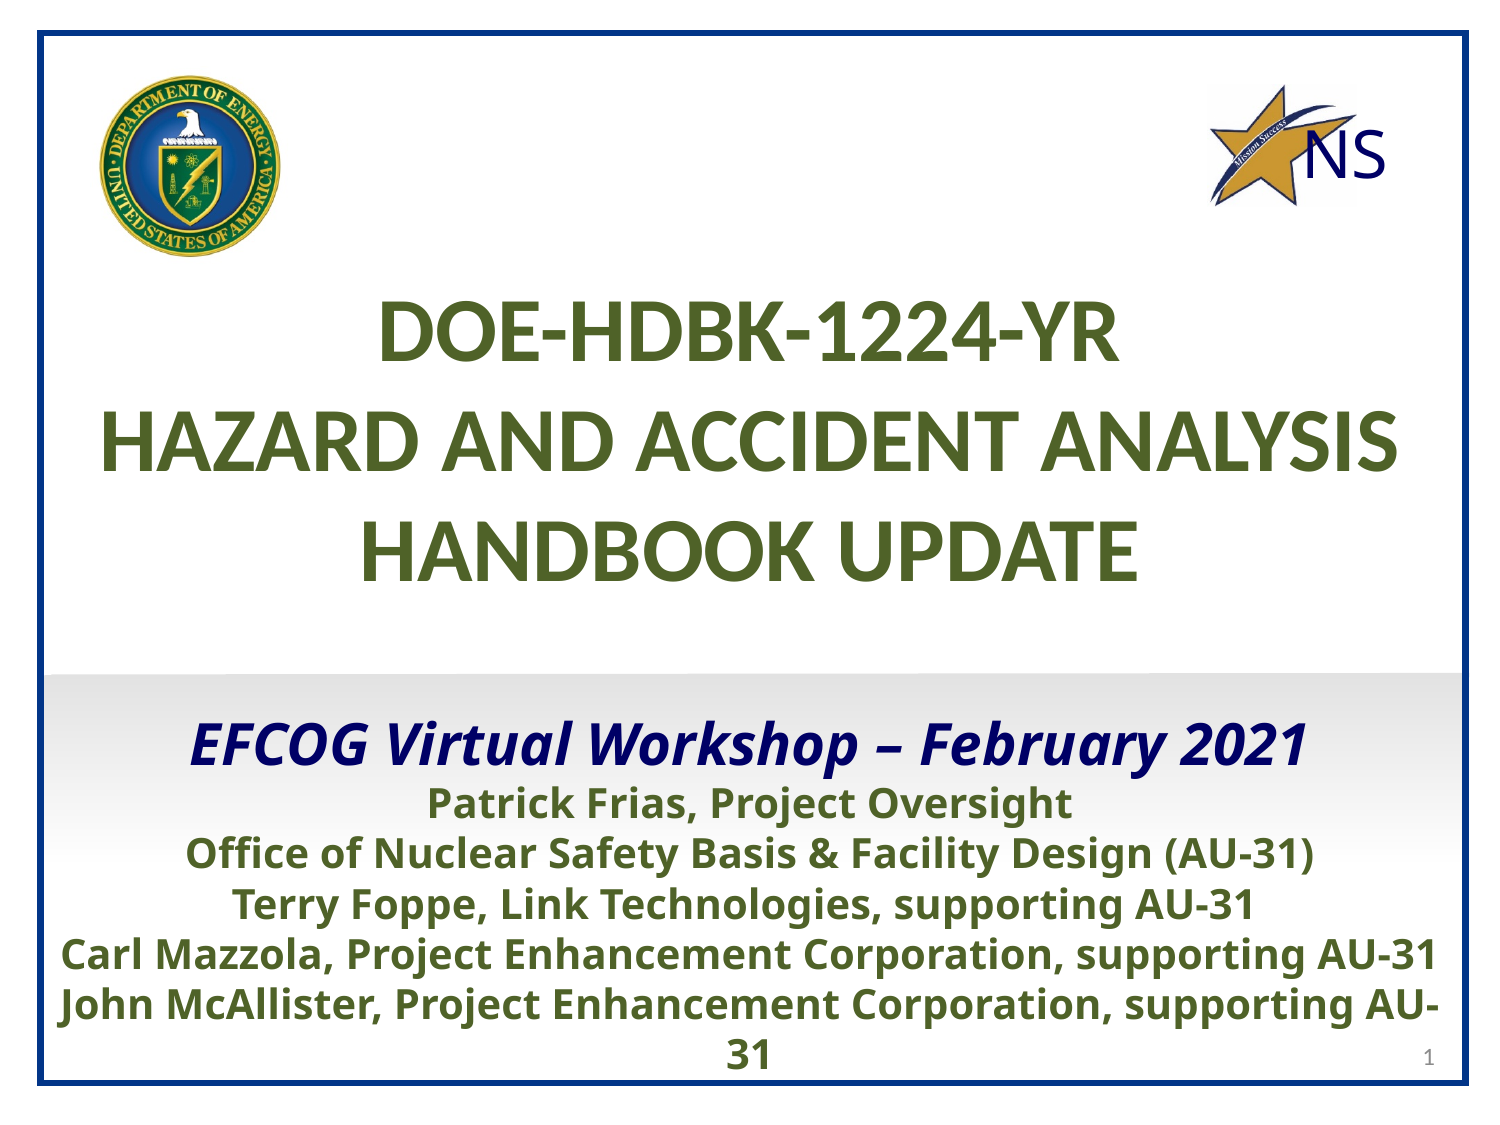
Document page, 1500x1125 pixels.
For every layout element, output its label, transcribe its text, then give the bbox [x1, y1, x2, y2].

picture [1206, 84, 1357, 207]
picture [90, 66, 289, 262]
text_box EFCOG Virtual Workshop – February 2021 Patrick Frias, Project Oversight Office of Nuclear Safety Basis & Facility Design (AU-31) Terry Foppe, Link Technologies, supporting AU-31 Carl Mazzola, Project Enhancement Corporation, supporting AU-31 John McAllister, Project Enhancement Corporation, supporting AU-31 [37, 699, 1463, 1085]
text_box NS [1361, 104, 1450, 200]
text_box DOE-HDBK-1224-YR Hazard and Accident Analysis Handbook Update [74, 262, 1425, 608]
